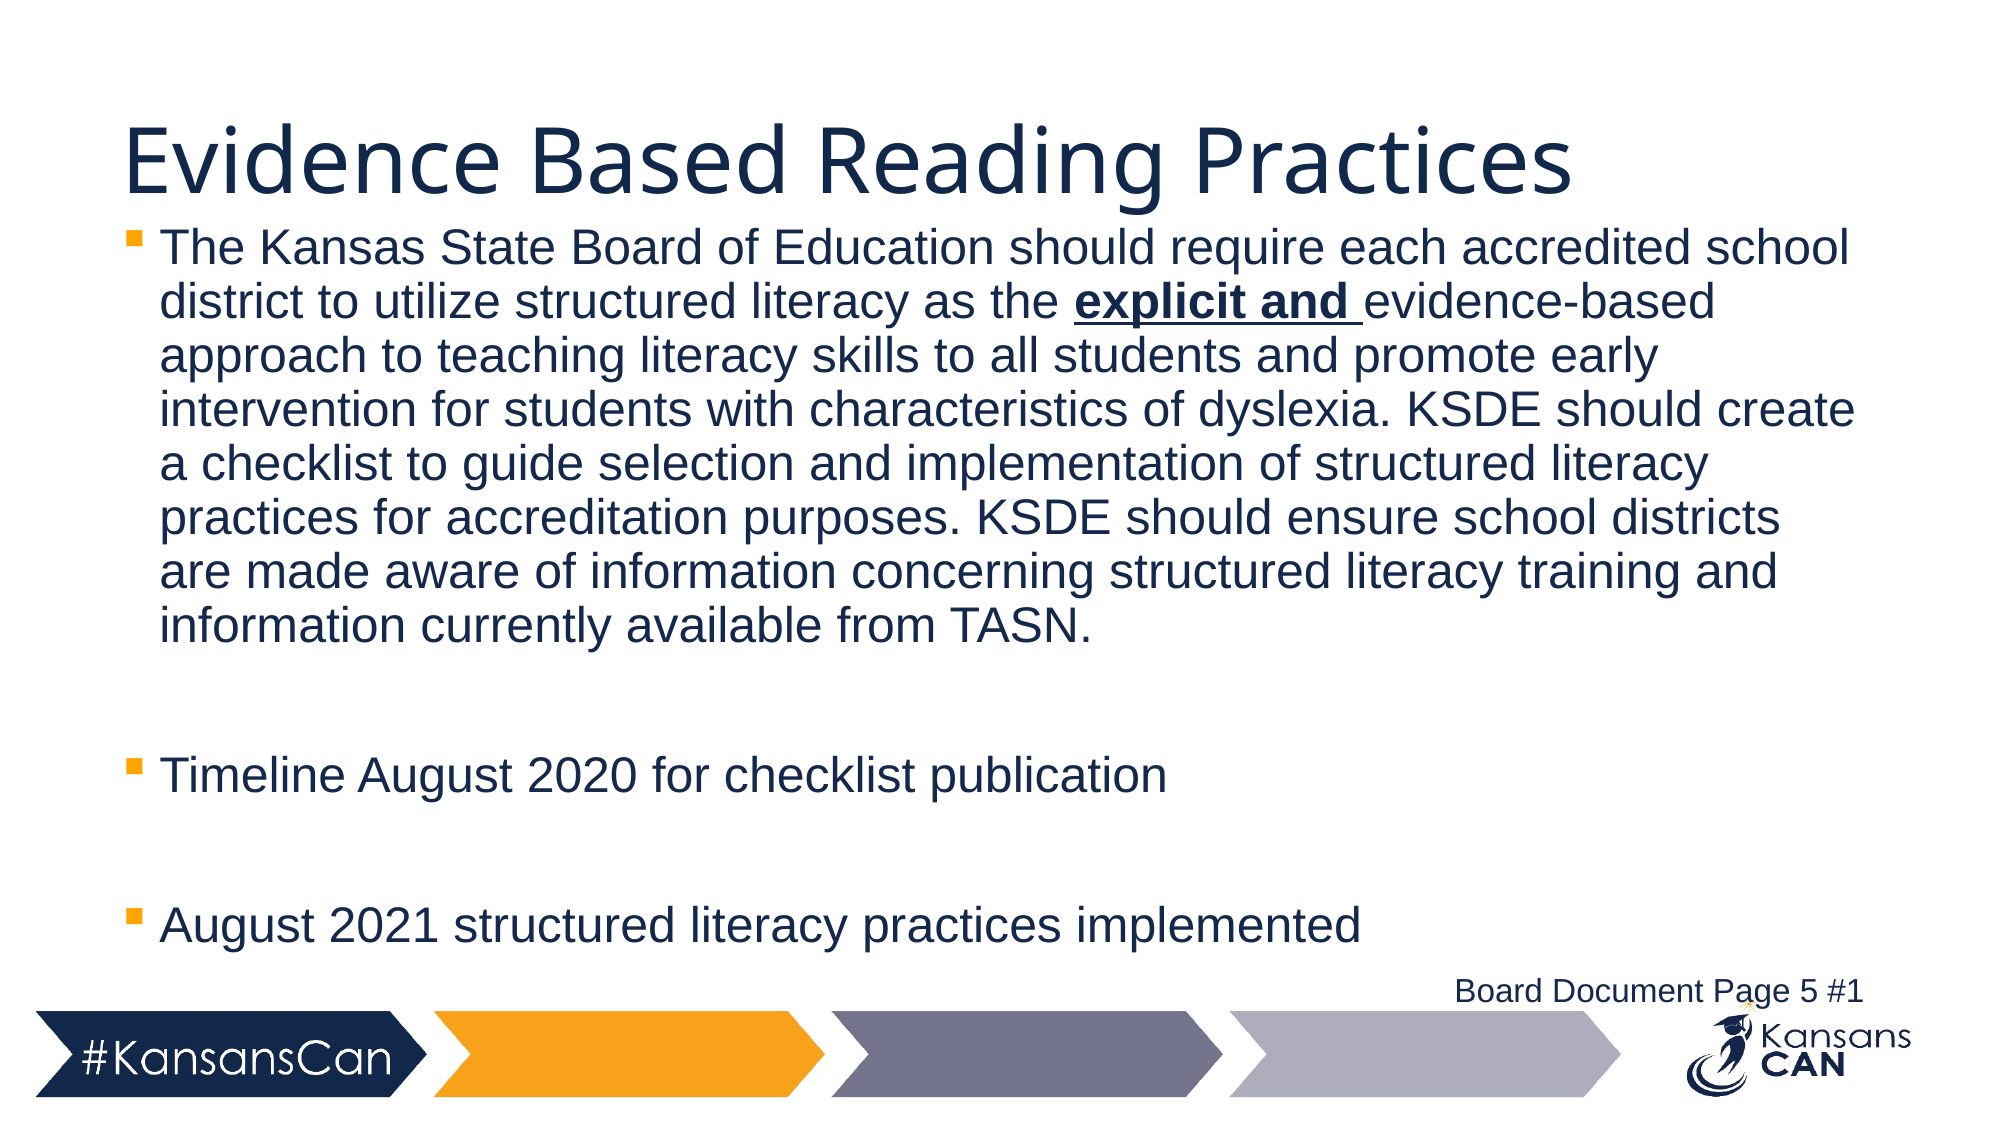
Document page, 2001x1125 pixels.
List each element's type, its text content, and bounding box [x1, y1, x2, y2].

picture [4, 0, 2000, 1125]
title Evidence Based Reading Practices [106, 54, 1923, 273]
list The Kansas State Board of Education should require each accredited school district to utilize structured literacy as the explicit and evidence-based approach to teaching literacy skills to all students and promote early intervention for students with characteristics of dyslexia. KSDE should create a checklist to guide selection and implementation of structured literacy practices for accreditation purposes. KSDE should ensure school districts are made aware of information concerning structured literacy training and information currently available from TASN. Timeline August 2020 for checklist publication August 2021 structured literacy practices implemented Board Document Page 5 #1 [106, 214, 1881, 792]
